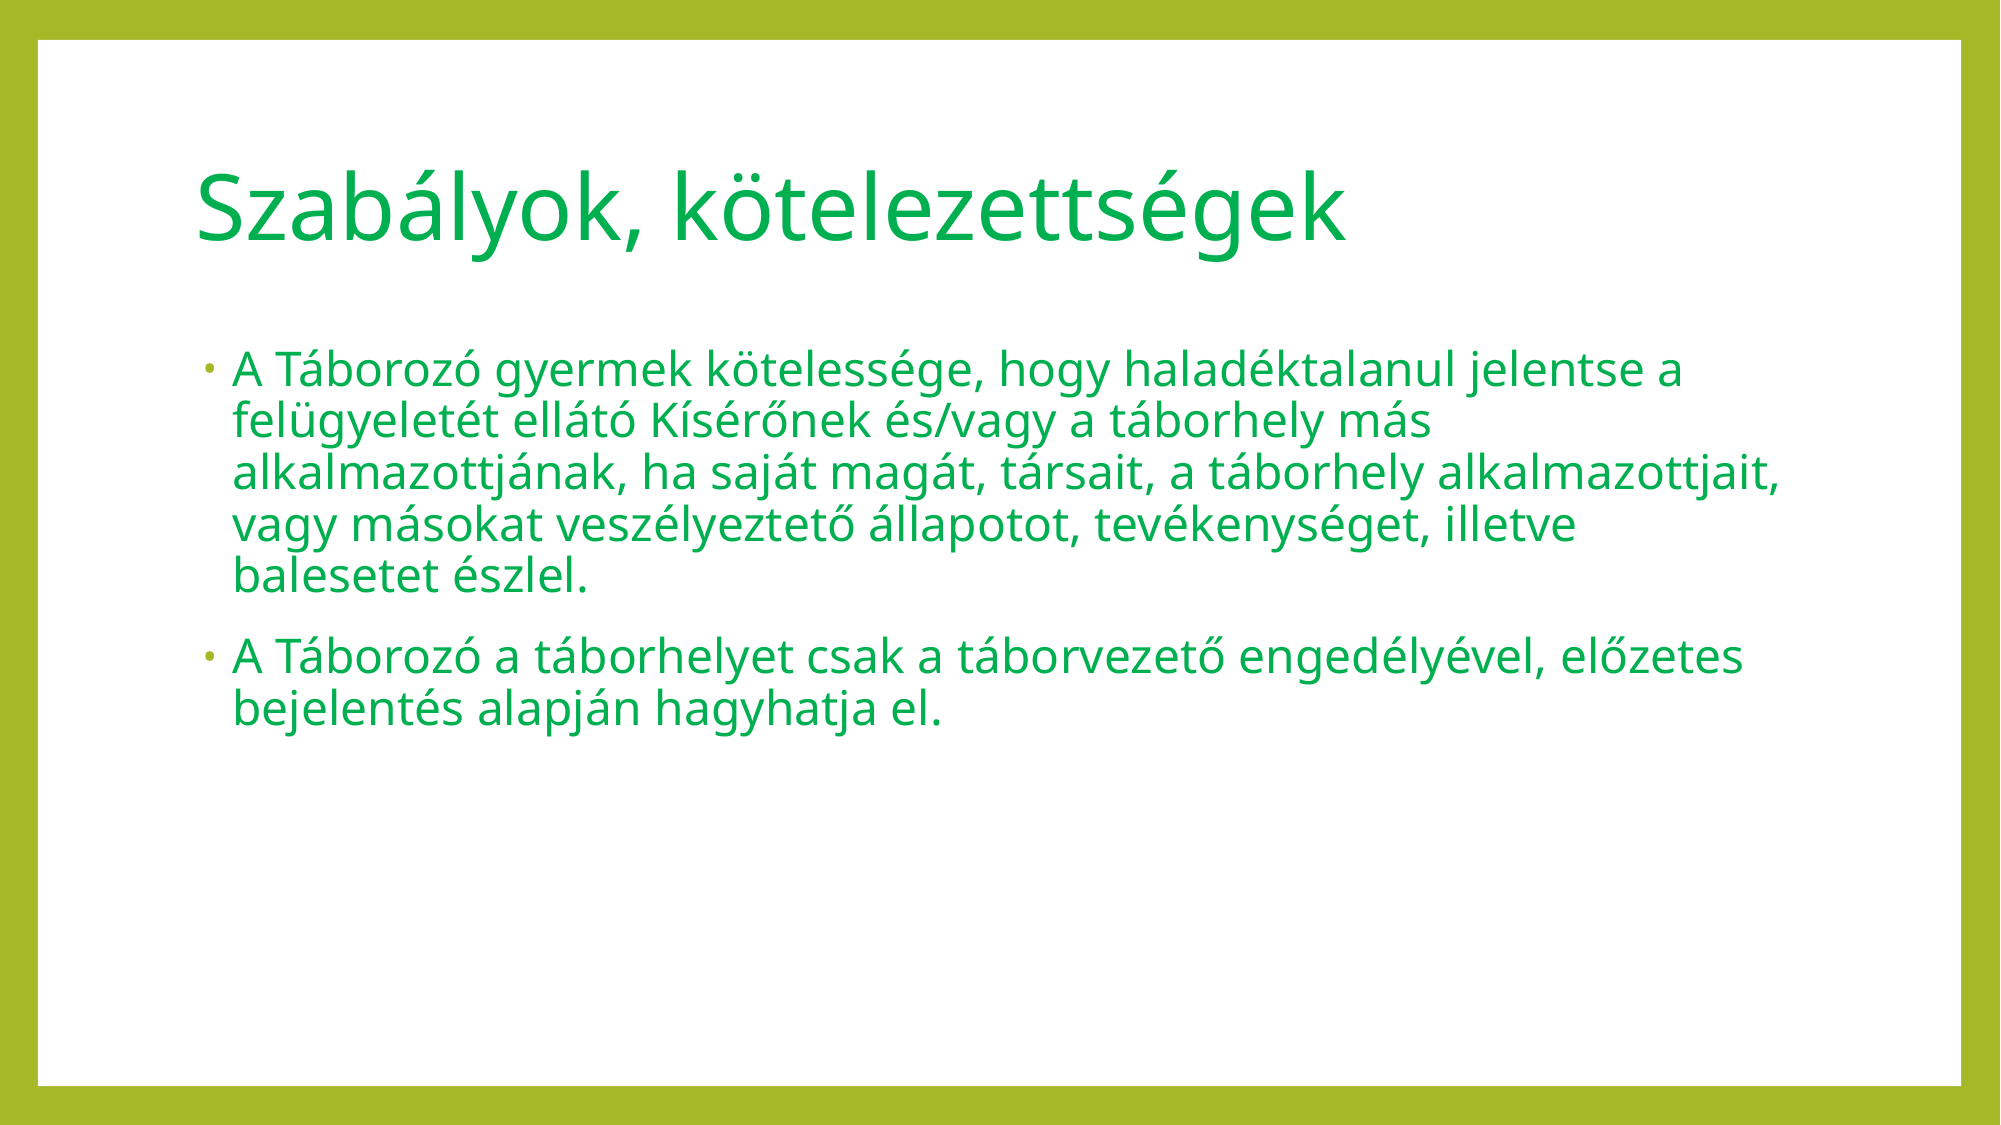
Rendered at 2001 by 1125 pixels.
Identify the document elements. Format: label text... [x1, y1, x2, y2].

title Szabályok, kötelezettségek [186, 99, 1808, 323]
list A Táborozó gyermek kötelessége, hogy haladéktalanul jelentse a felügyeletét ellátó Kísérőnek és/vagy a táborhely más alkalmazottjának, ha saját magát, társait, a táborhely alkalmazottjait, vagy másokat veszélyeztető állapotot, tevékenységet, illetve balesetet észlel. A Táborozó a táborhelyet csak a táborvezető engedélyével, előzetes bejelentés alapján hagyhatja el. [186, 336, 1808, 1001]
